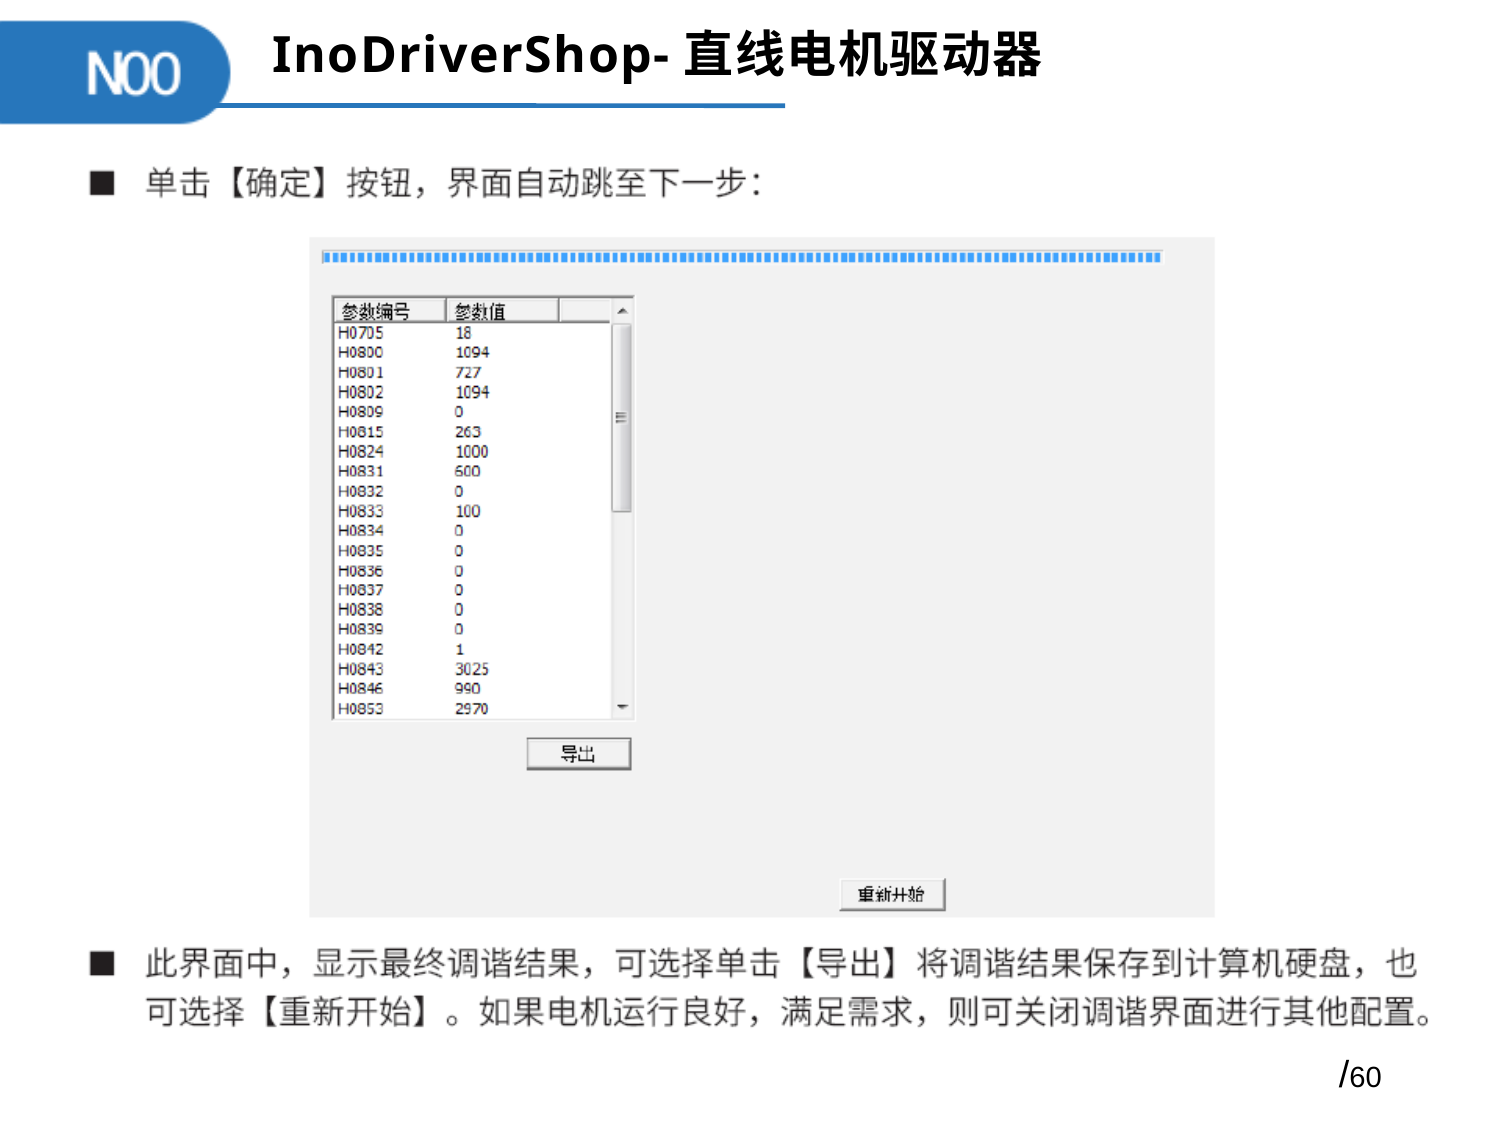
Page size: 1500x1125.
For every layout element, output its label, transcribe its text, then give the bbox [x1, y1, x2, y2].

picture [22, 153, 1460, 1036]
text_box InoDriverShop-直线电机驱动器 [257, 15, 1117, 91]
slide_number / [1059, 1043, 1398, 1103]
picture [0, 11, 235, 135]
